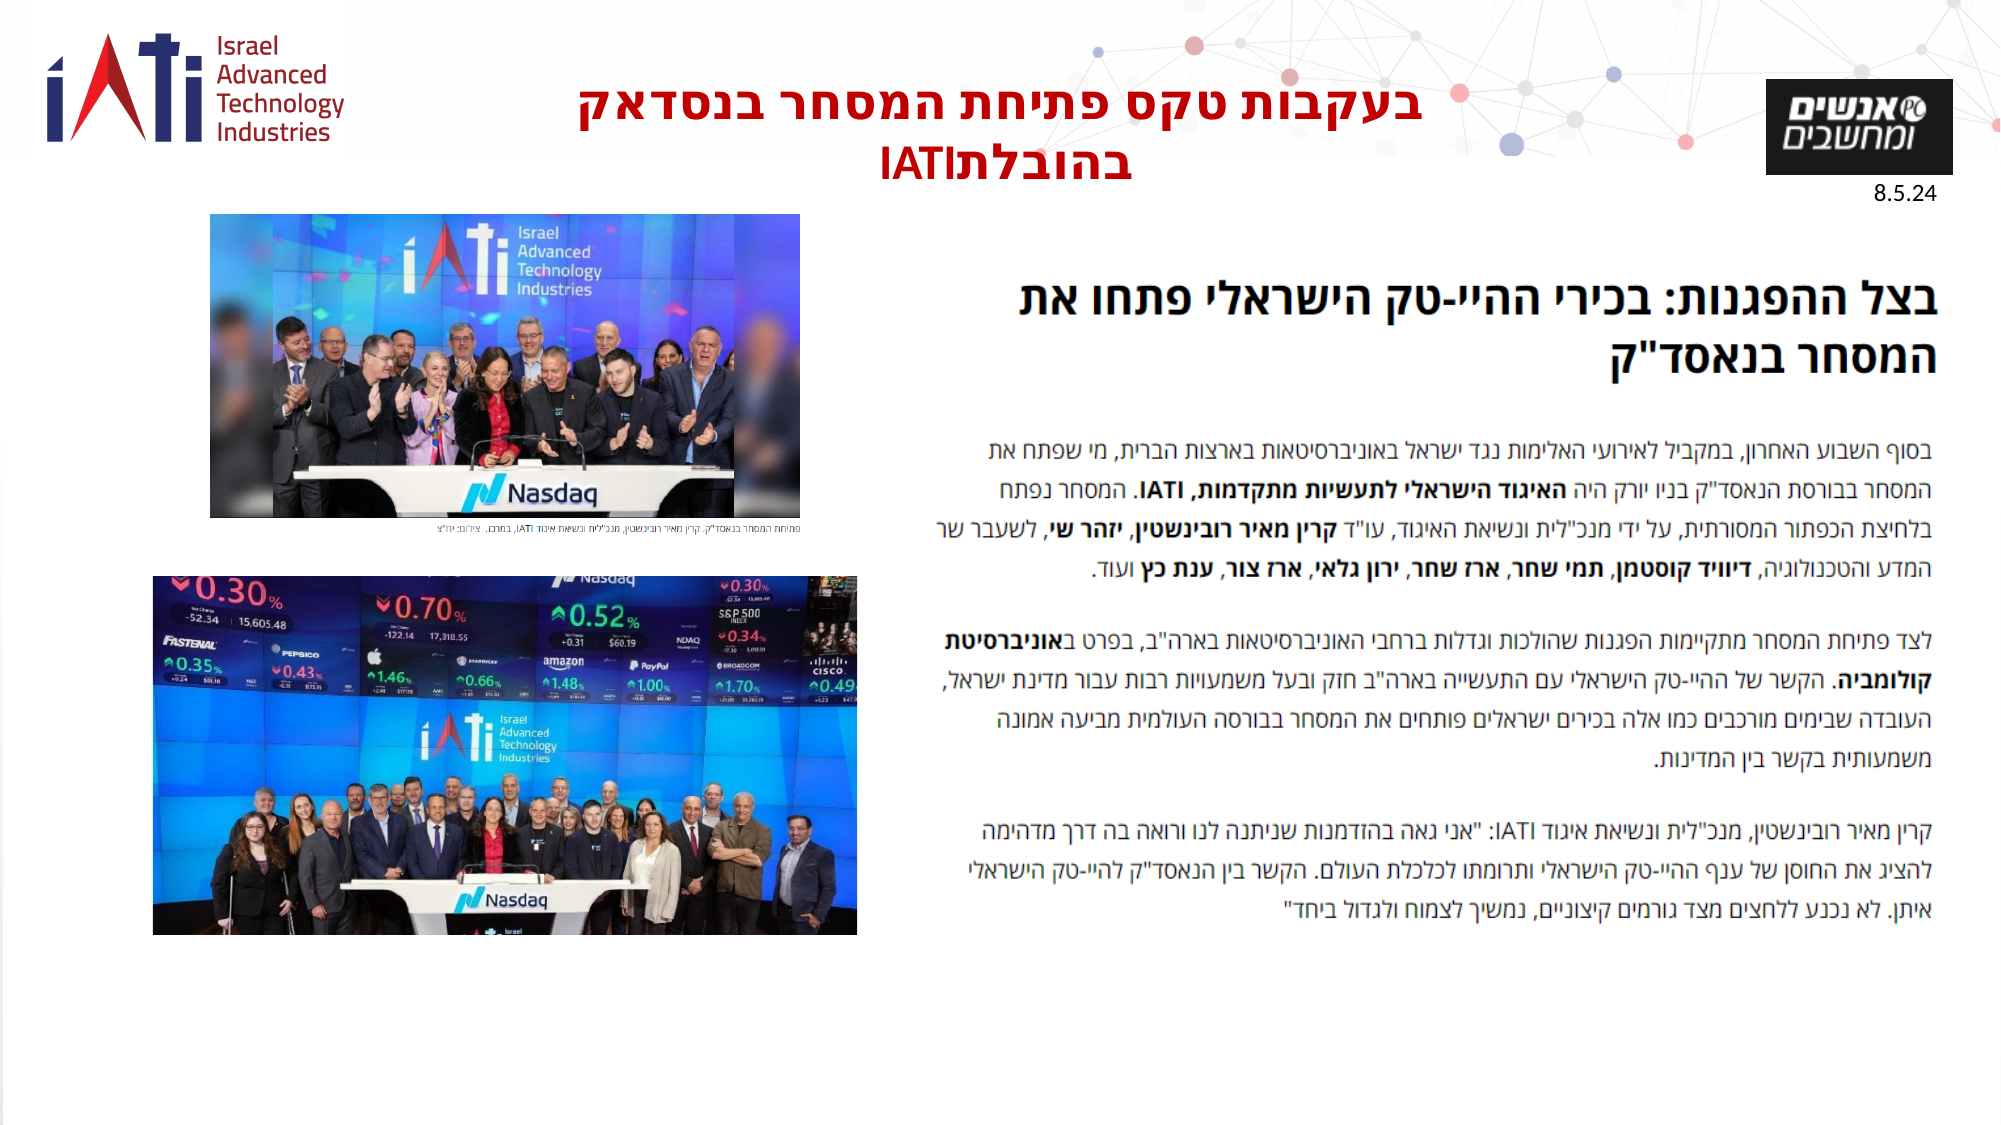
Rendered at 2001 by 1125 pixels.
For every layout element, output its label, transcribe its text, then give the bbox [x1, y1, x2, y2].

picture [0, 0, 2001, 1125]
text_box בעקבות טקס פתיחת המסחר בנסדאק בהובלתIATI [464, 61, 1536, 156]
